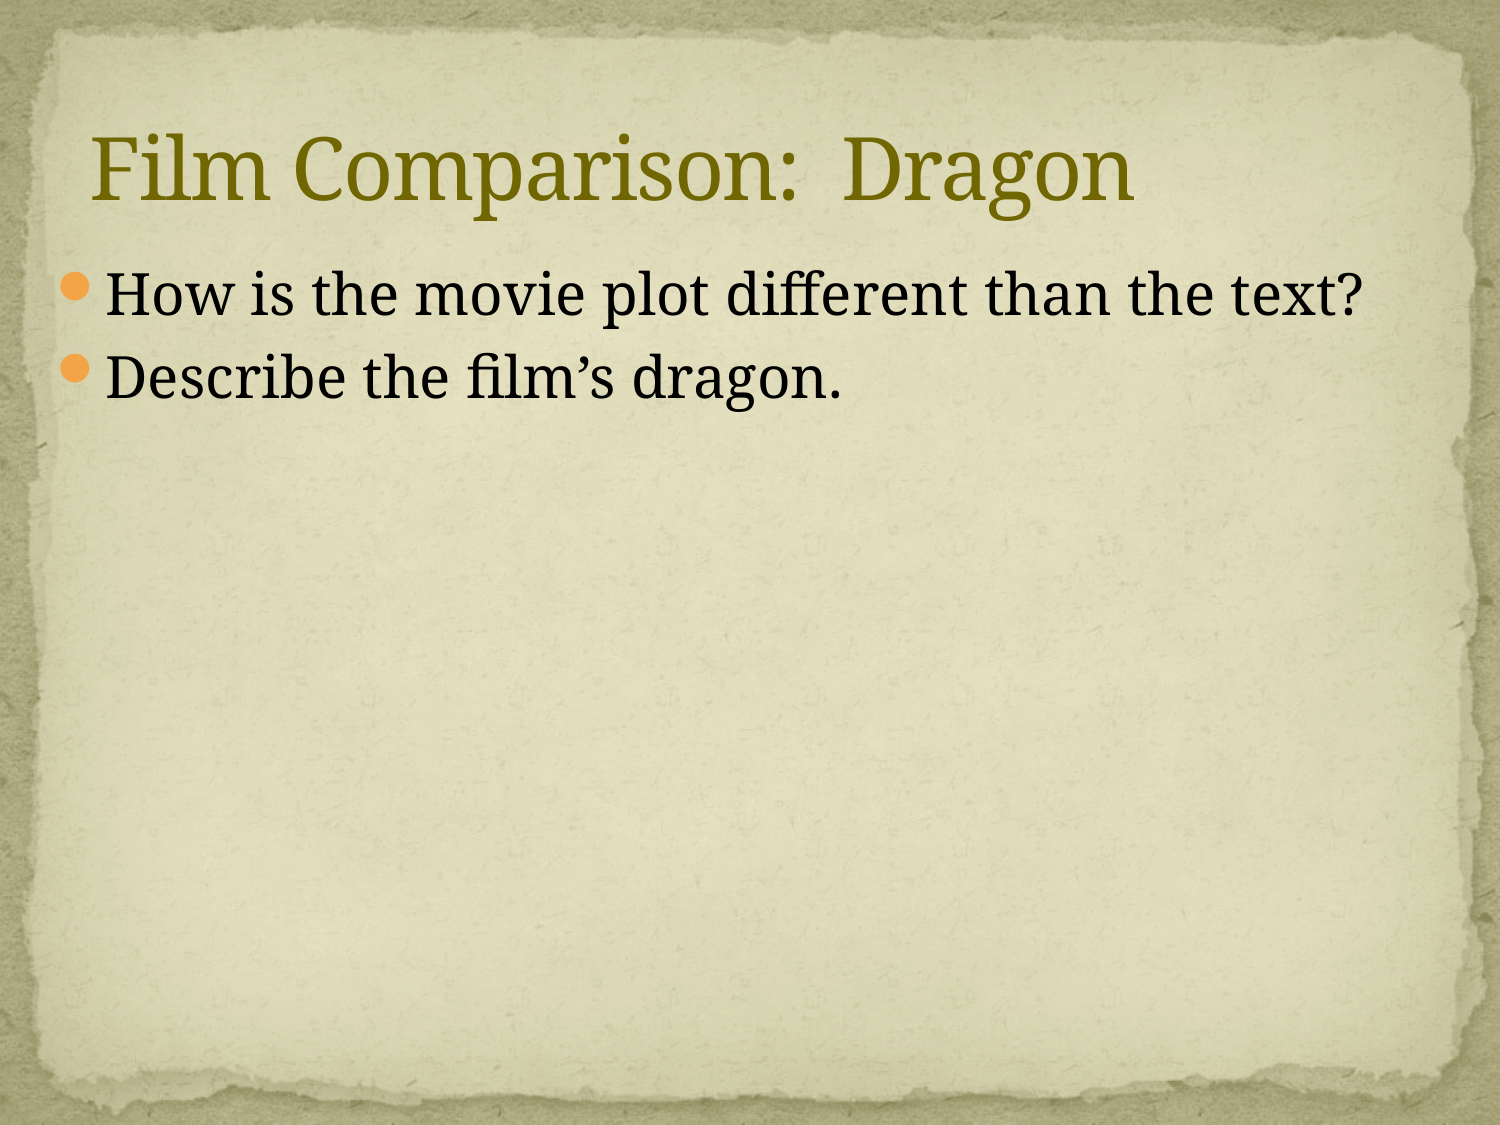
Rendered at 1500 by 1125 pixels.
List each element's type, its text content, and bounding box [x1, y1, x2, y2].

title Film Comparison: Dragon [74, 24, 1425, 225]
list How is the movie plot different than the text? Describe the film’s dragon. [41, 249, 1425, 1000]
